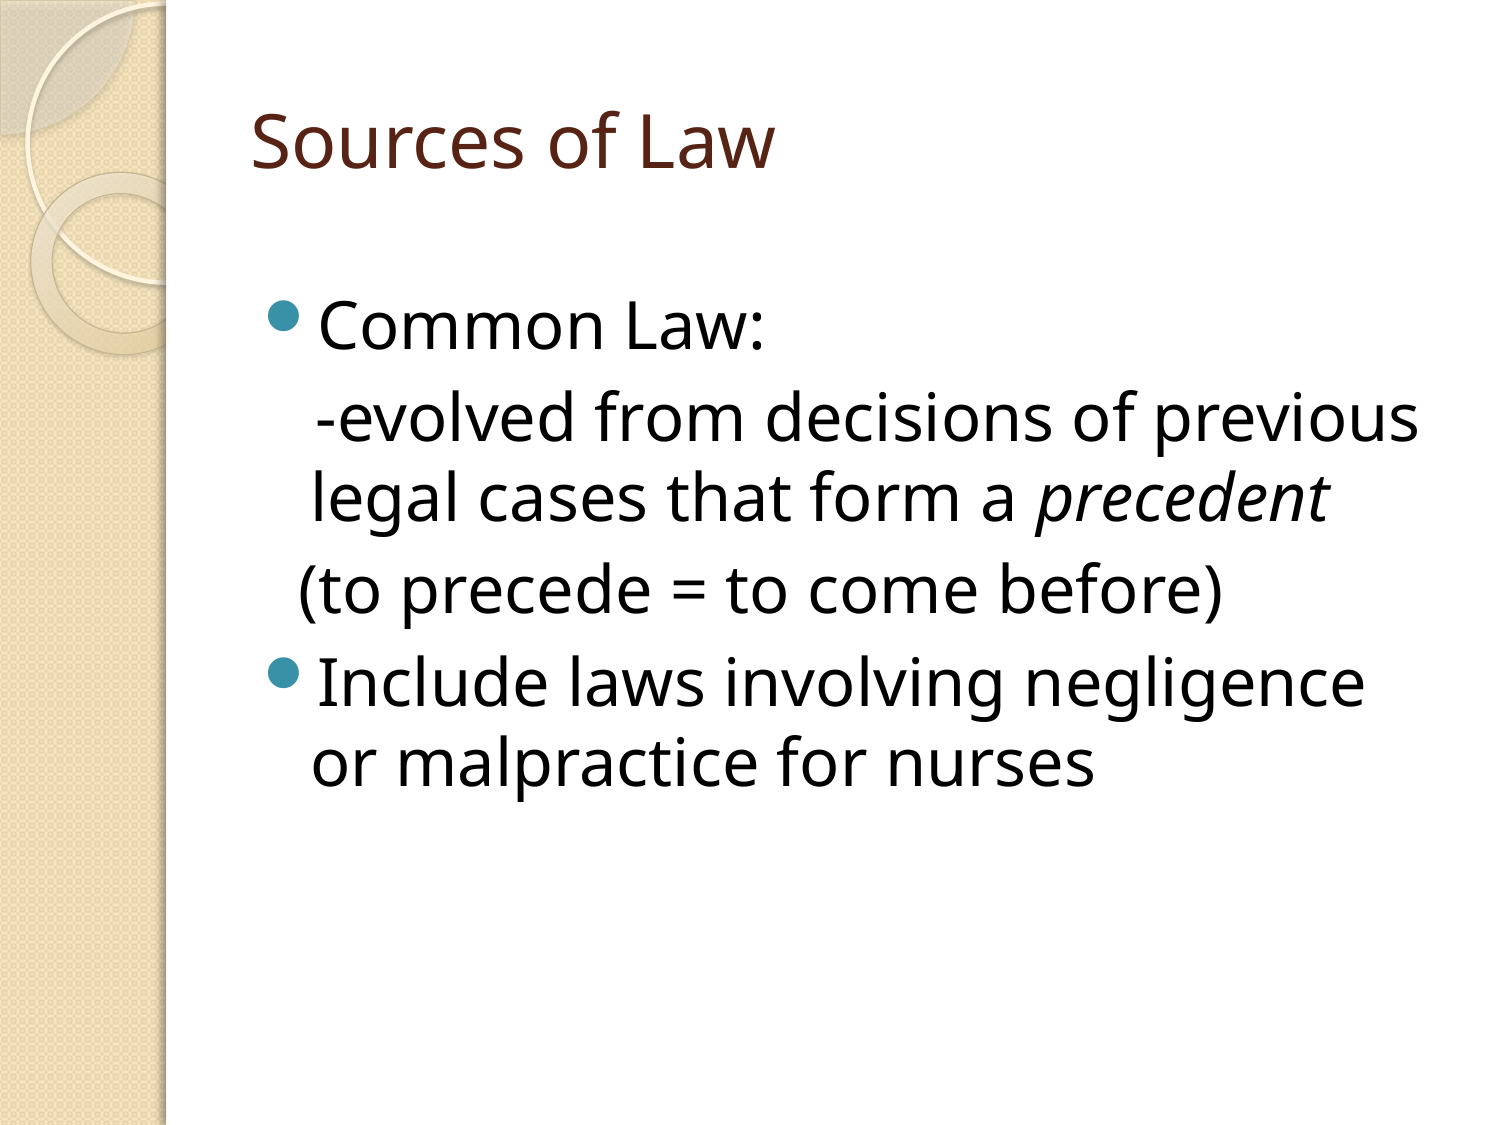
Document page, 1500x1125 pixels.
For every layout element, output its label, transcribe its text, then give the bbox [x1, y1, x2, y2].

list Common Law: -evolved from decisions of previous legal cases that form a precedent (to precede = to come before) Include laws involving negligence or malpractice for nurses [235, 275, 1466, 1025]
title Sources of Law [235, 45, 1466, 233]
